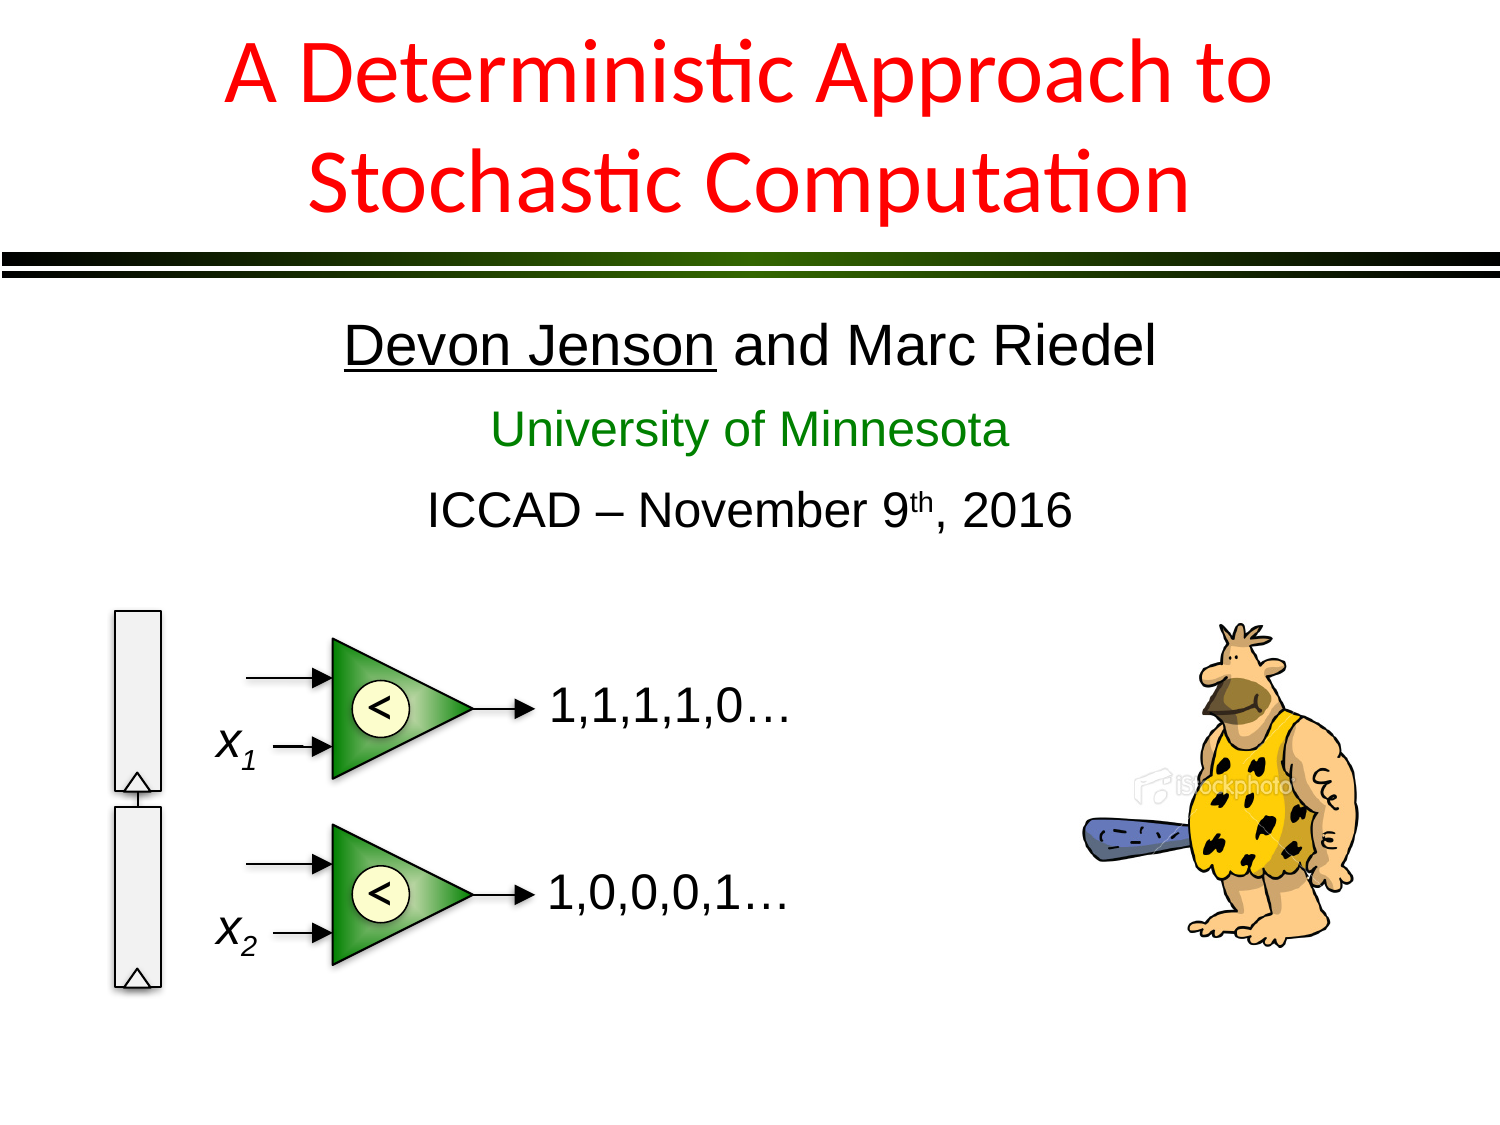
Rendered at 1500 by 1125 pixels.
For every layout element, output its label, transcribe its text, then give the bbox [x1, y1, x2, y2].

title A Deterministic Approach to Stochastic Computation [112, 0, 1388, 242]
text_box ICCAD – November 9th, 2016 [0, 470, 1500, 546]
picture [1078, 619, 1361, 951]
text_box Devon Jenson and Marc Riedel [2, 299, 1500, 385]
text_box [114, 610, 811, 988]
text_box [1, 252, 1500, 279]
text_box University of Minnesota [0, 389, 1500, 464]
